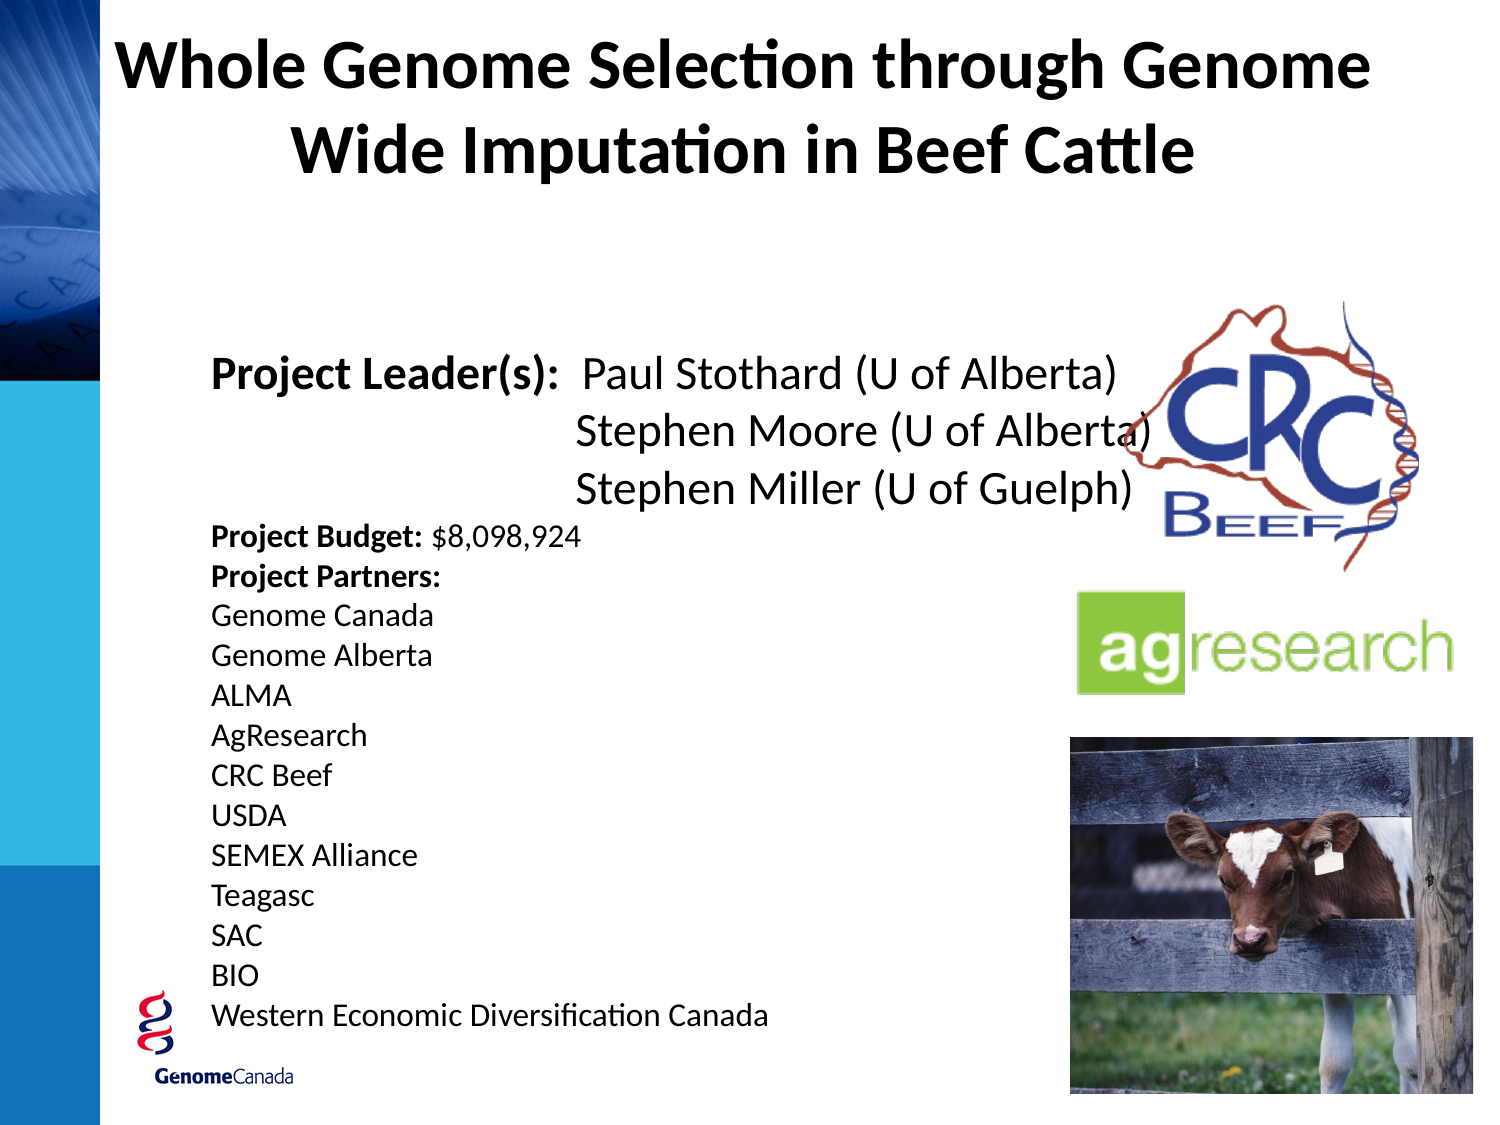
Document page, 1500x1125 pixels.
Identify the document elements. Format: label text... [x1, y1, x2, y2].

title Whole Genome Selection through Genome Wide Imputation in Beef Cattle [68, 10, 1419, 199]
picture [0, 0, 1500, 1125]
text_box Project Leader(s): Paul Stothard (U of Alberta) Stephen Moore (U of Alberta) Stephen Miller (U of Guelph) Project Budget: $8,098,924 Project Partners: Genome Canada Genome Alberta ALMA AgResearch CRC Beef USDA SEMEX Alliance Teagasc SAC BIO Western Economic Diversification Canada [196, 334, 1169, 1086]
